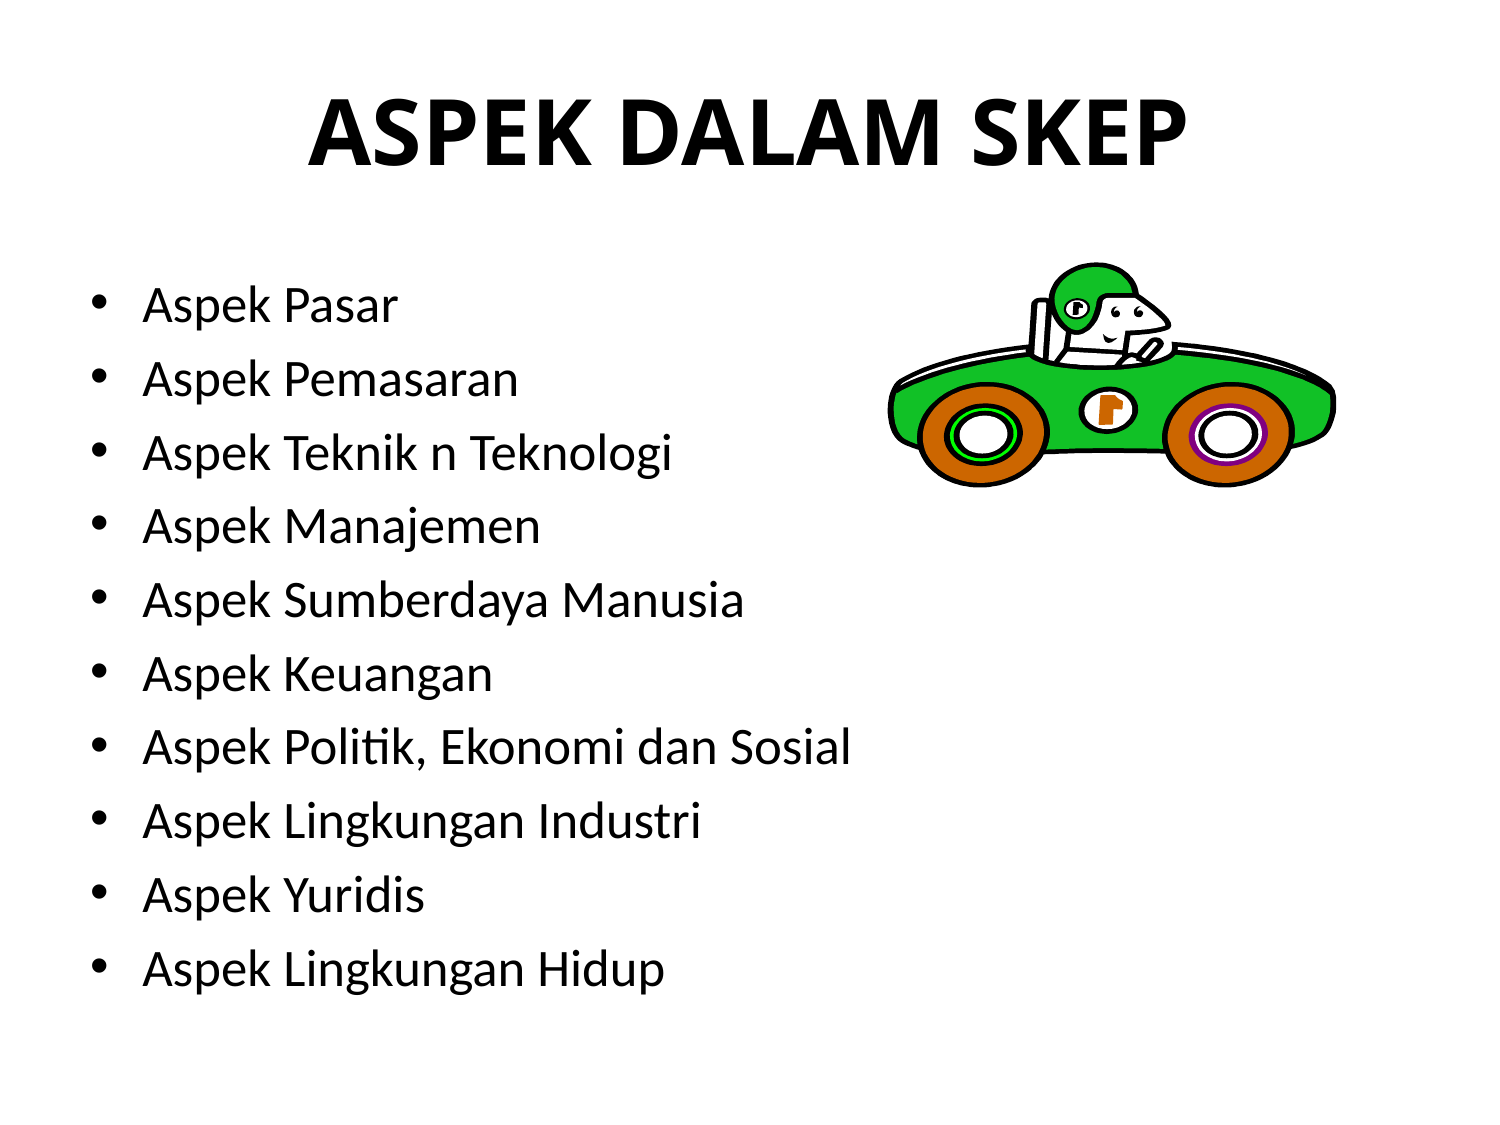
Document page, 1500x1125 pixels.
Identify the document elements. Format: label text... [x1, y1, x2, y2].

list Aspek Pasar Aspek Pemasaran Aspek Teknik n Teknologi Aspek Manajemen Aspek Sumberdaya Manusia Aspek Keuangan Aspek Politik, Ekonomi dan Sosial Aspek Lingkungan Industri Aspek Yuridis Aspek Lingkungan Hidup [75, 262, 1425, 1005]
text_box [887, 262, 1338, 488]
title ASPEK DALAM SKEP [75, 45, 1425, 213]
